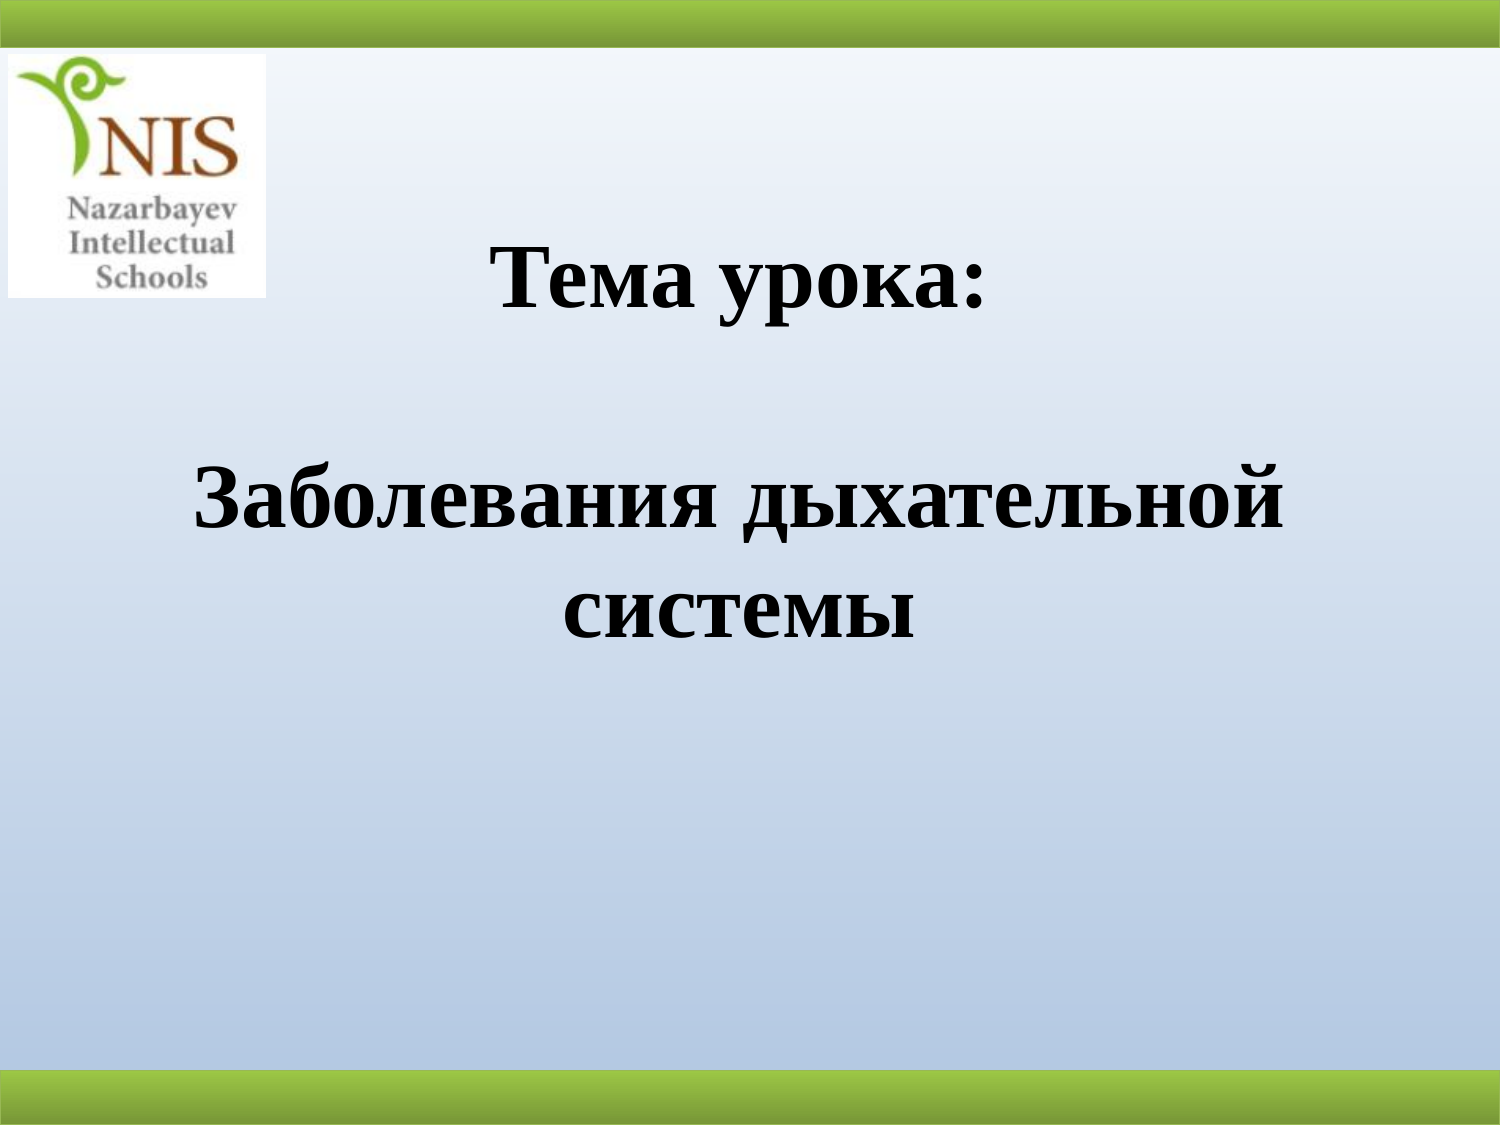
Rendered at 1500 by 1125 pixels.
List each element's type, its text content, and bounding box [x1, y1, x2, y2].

picture [8, 54, 266, 298]
title Тема урока: Заболевания дыхательной системы [64, 208, 1415, 396]
